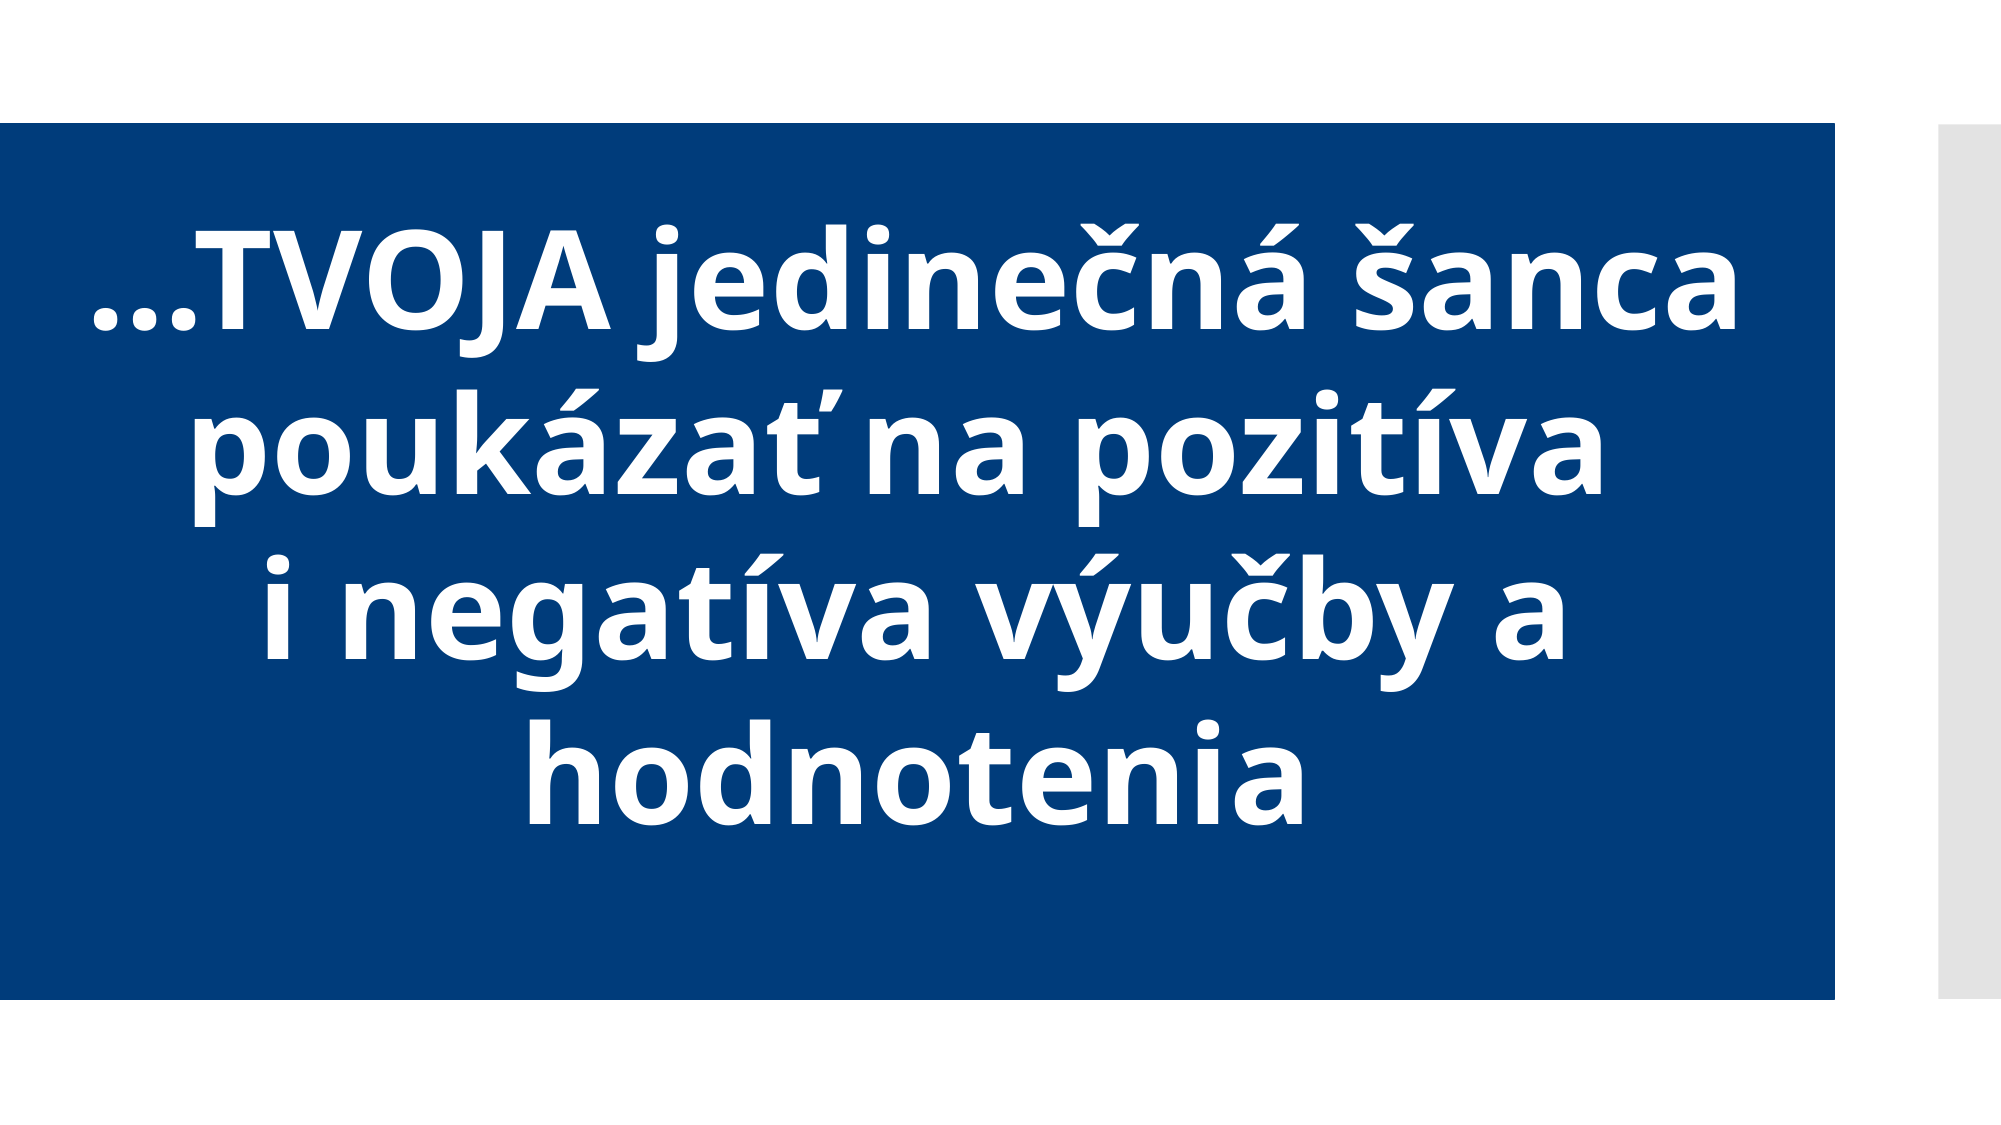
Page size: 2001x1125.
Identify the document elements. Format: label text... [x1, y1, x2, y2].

text_box [0, 123, 1835, 1000]
text_box ...TVOJA jedinečná šanca poukázať na pozitíva i negatíva výučby a hodnotenia [0, 184, 1834, 859]
